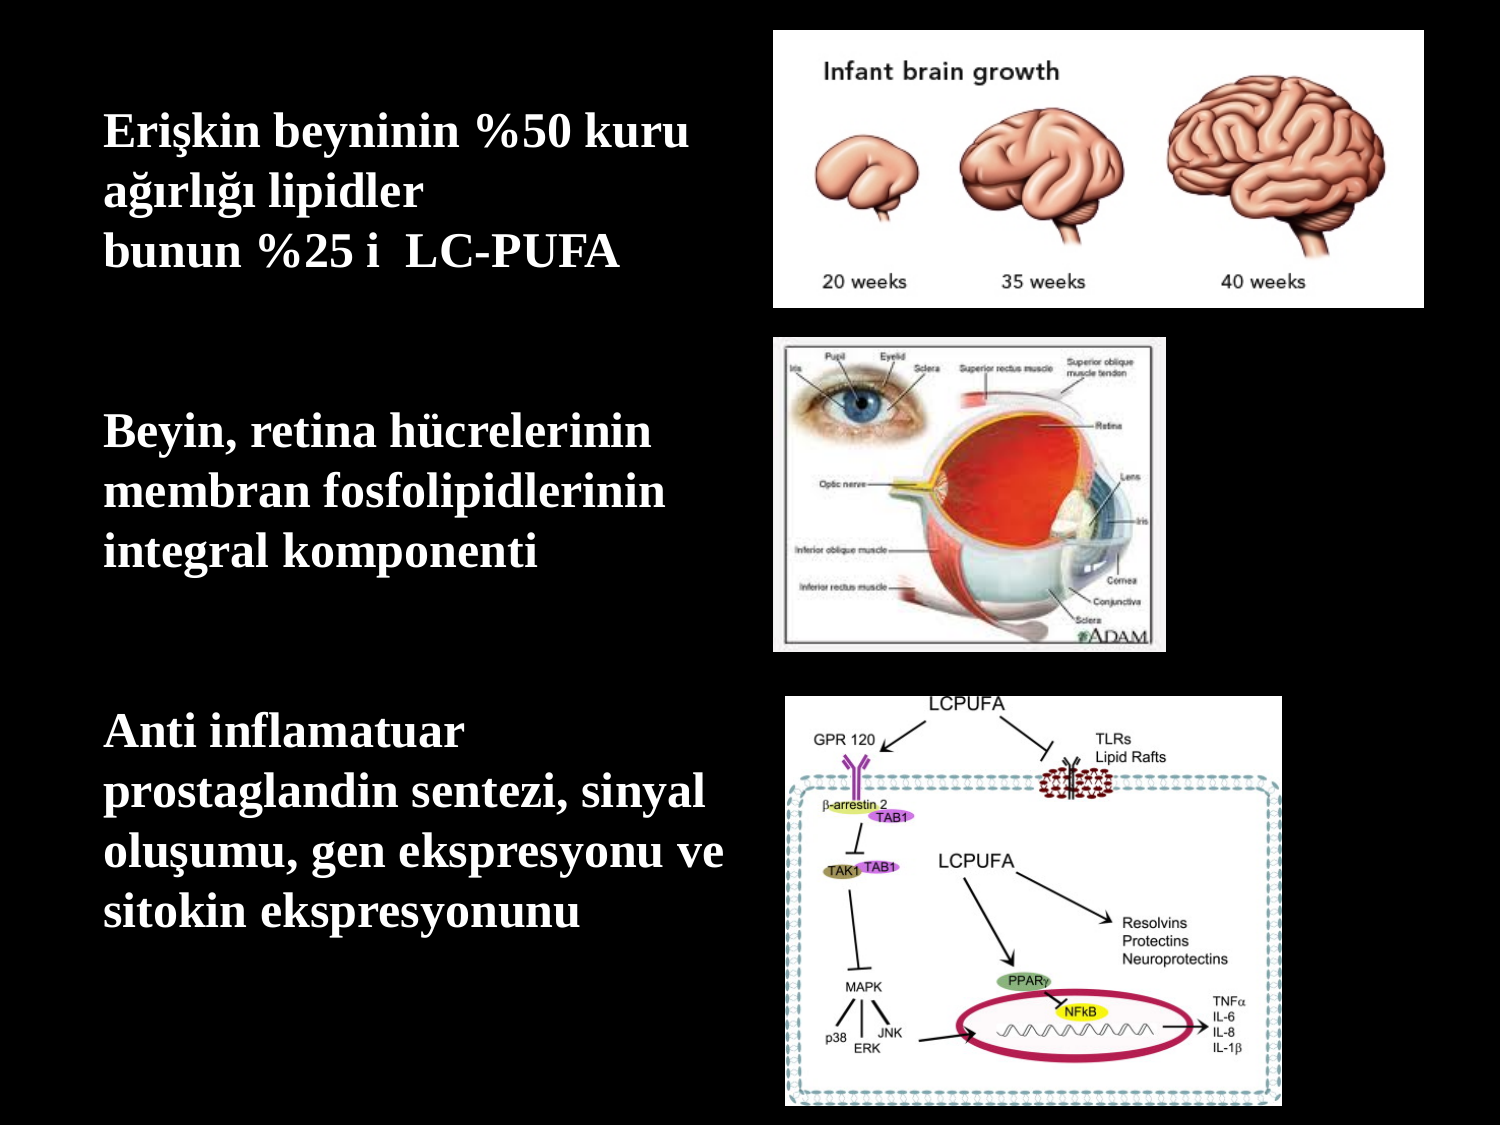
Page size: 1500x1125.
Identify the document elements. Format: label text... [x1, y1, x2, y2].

picture [773, 337, 1167, 653]
text_box Erişkin beyninin %50 kuru ağırlığı lipidler bunun %25 i LC-PUFA Beyin, retina hücrelerinin membran fosfolipidlerinin integral komponenti Anti inflamatuar prostaglandin sentezi, sinyal oluşumu, gen ekspresyonu ve sitokin ekspresyonunu [88, 90, 774, 945]
picture [785, 696, 1282, 1106]
picture [773, 30, 1424, 308]
